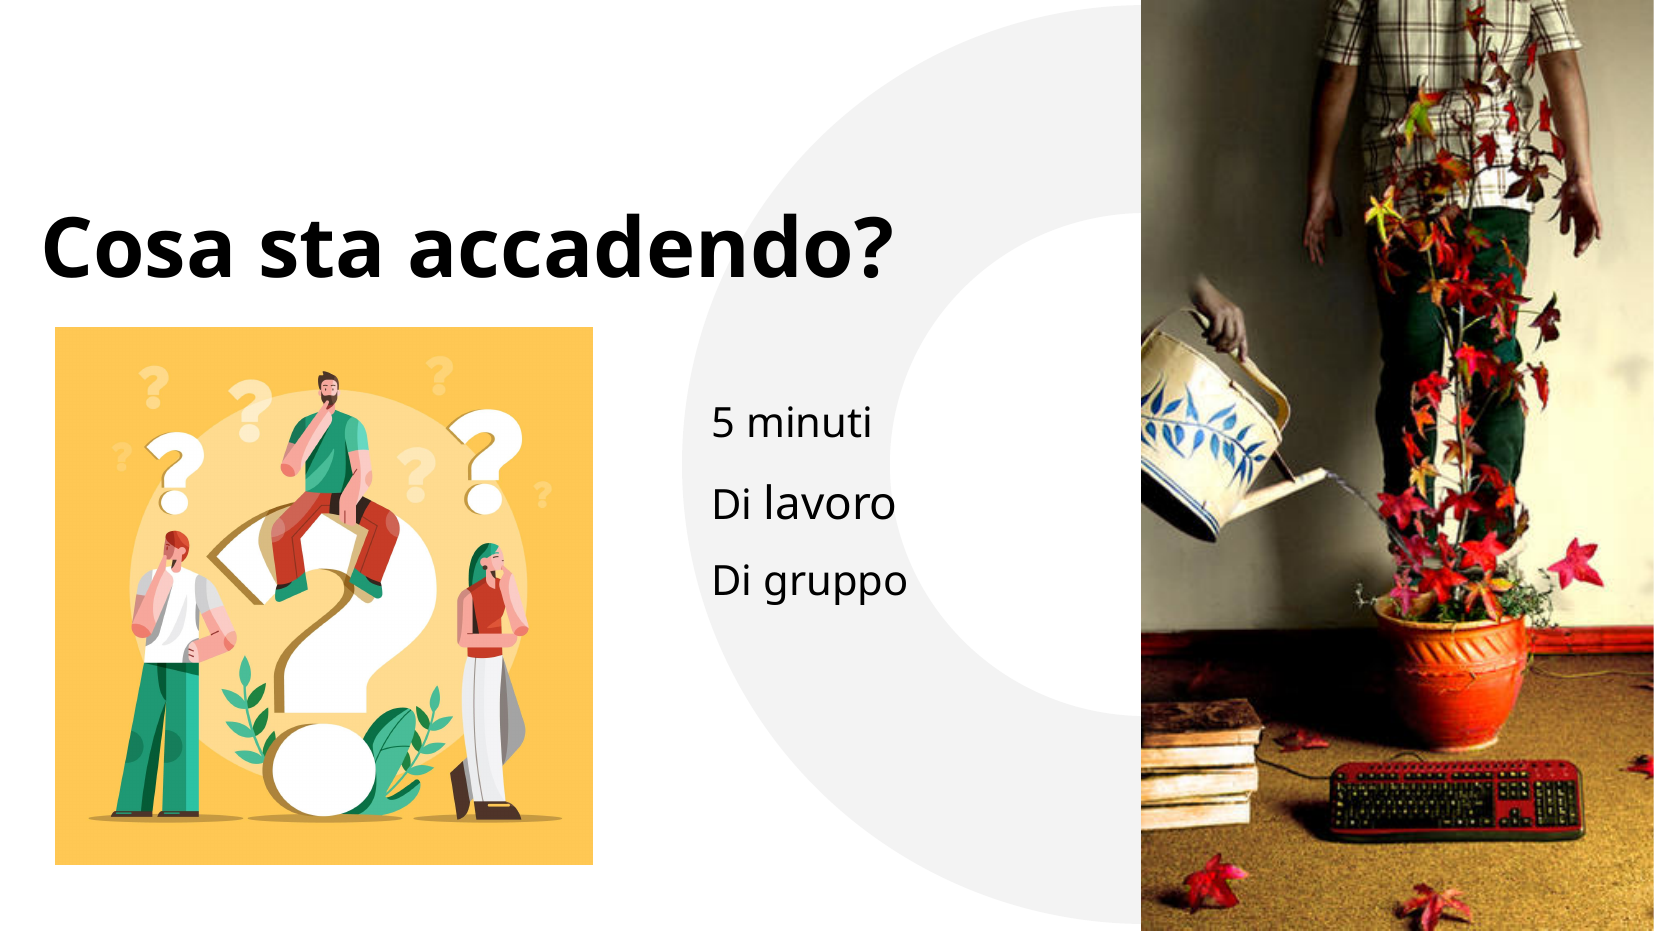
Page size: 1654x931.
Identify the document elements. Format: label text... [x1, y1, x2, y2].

picture [55, 327, 593, 865]
title Cosa sta accadendo? [40, 142, 897, 346]
picture [1141, 0, 1654, 931]
text_box 5 minuti Di lavoro Di gruppo [696, 318, 1075, 685]
